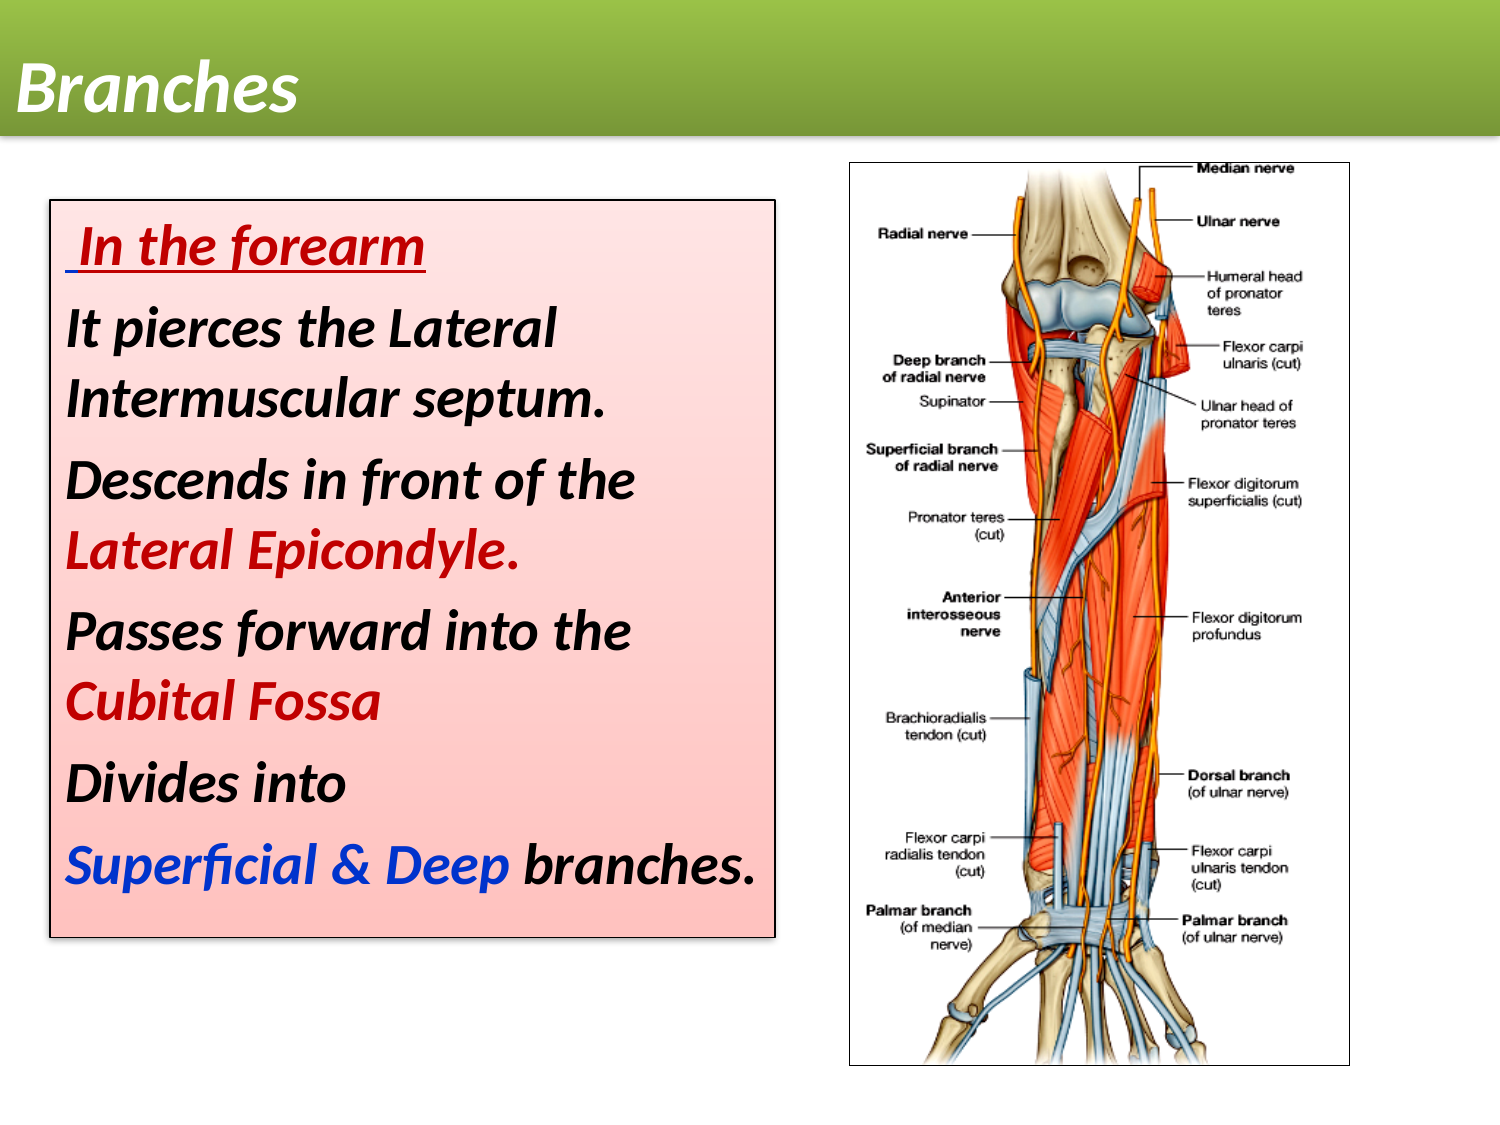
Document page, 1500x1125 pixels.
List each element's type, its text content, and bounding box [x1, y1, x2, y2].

title Branches [0, 0, 1500, 136]
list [849, 162, 1351, 1066]
list In the forearm It pierces the Lateral Intermuscular septum. Descends in front of the Lateral Epicondyle. Passes forward into the Cubital Fossa Divides into Superficial & Deep branches. [49, 199, 776, 938]
